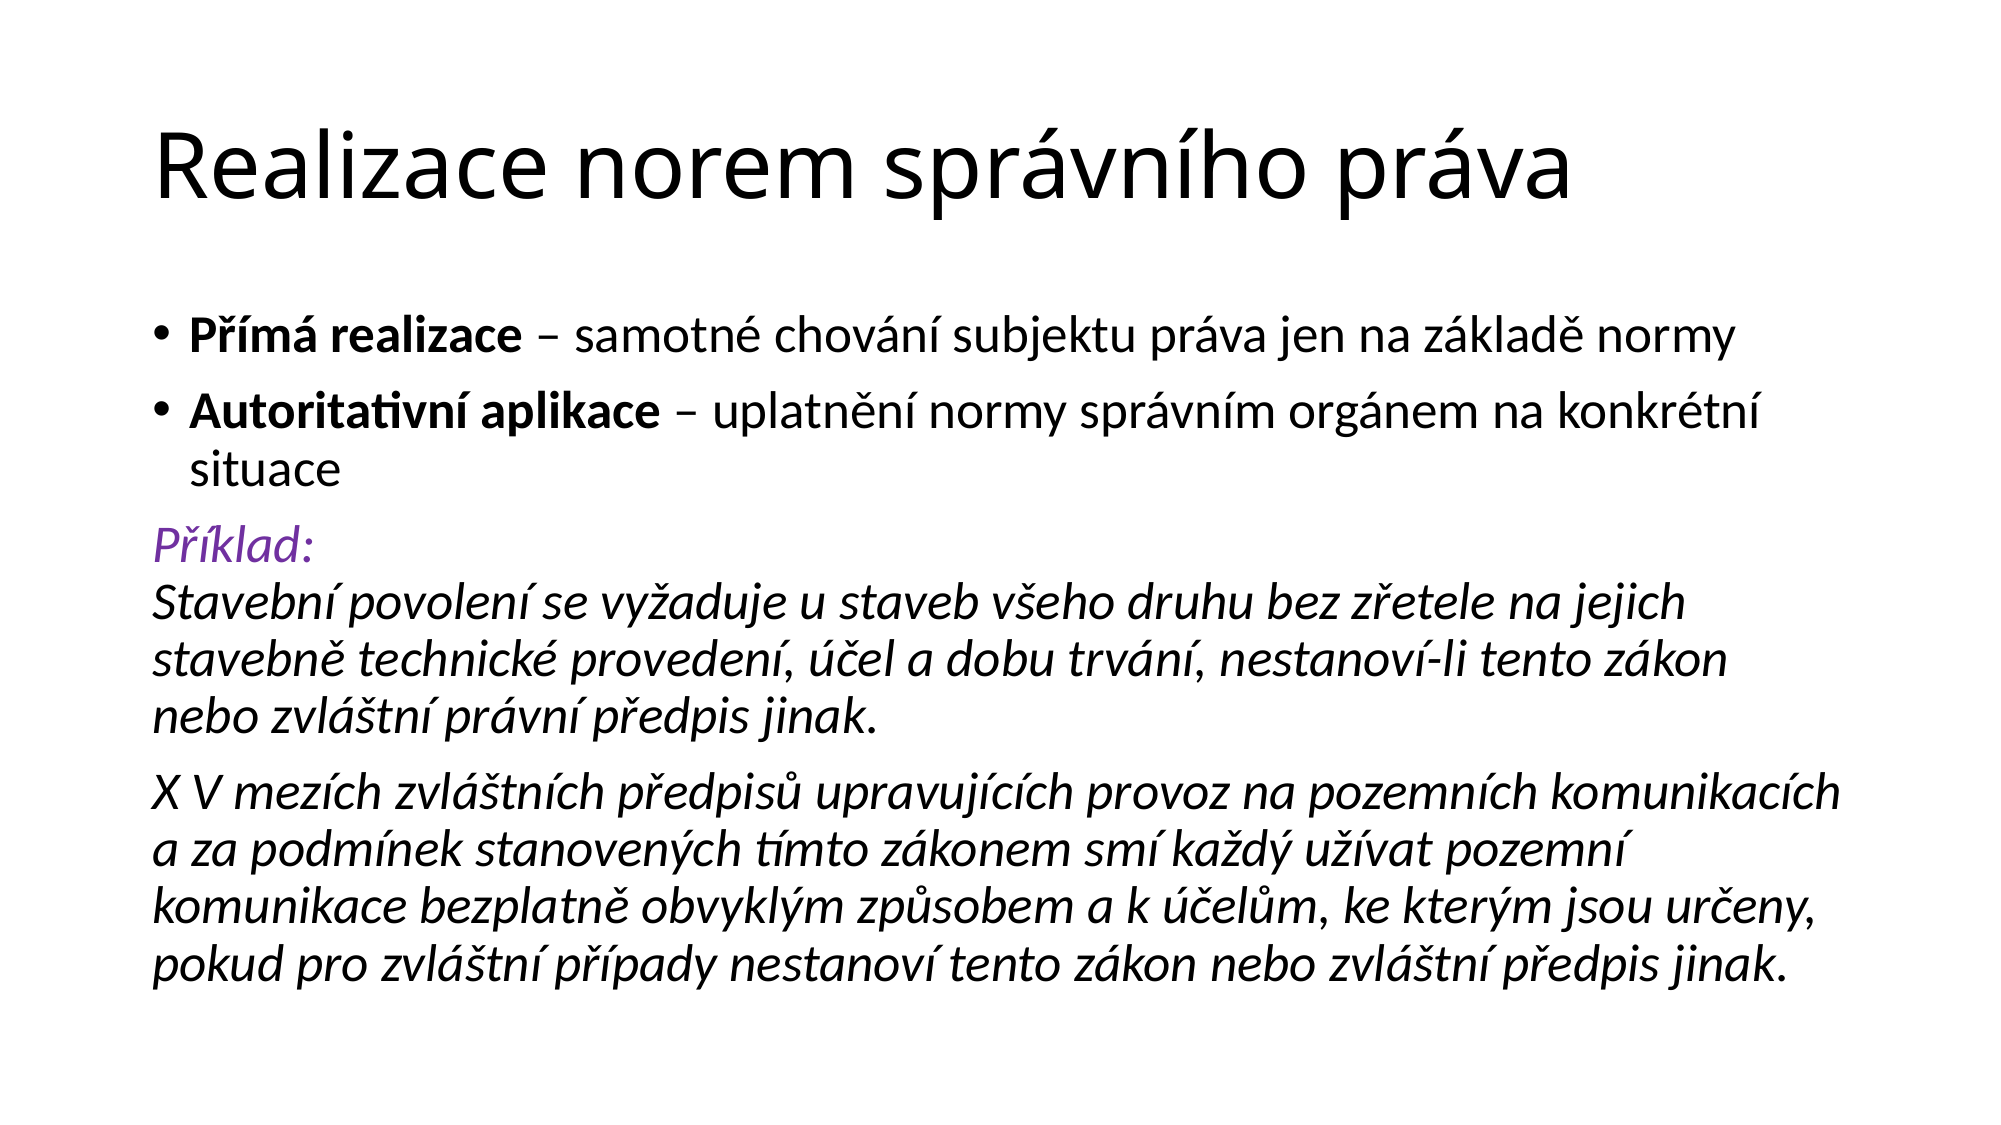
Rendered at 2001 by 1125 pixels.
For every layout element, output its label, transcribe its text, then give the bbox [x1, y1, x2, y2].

title Realizace norem správního práva [137, 59, 1863, 278]
list Přímá realizace – samotné chování subjektu práva jen na základě normy Autoritativní aplikace – uplatnění normy správním orgánem na konkrétní situace Příklad: Stavební povolení se vyžaduje u staveb všeho druhu bez zřetele na jejich stavebně technické provedení, účel a dobu trvání, nestanoví-li tento zákon nebo zvláštní právní předpis jinak. X V mezích zvláštních předpisů upravujících provoz na pozemních komunikacích a za podmínek stanovených tímto zákonem smí každý užívat pozemní komunikace bezplatně obvyklým způsobem a k účelům, ke kterým jsou určeny, pokud pro zvláštní případy nestanoví tento zákon nebo zvláštní předpis jinak. [137, 299, 1863, 1014]
